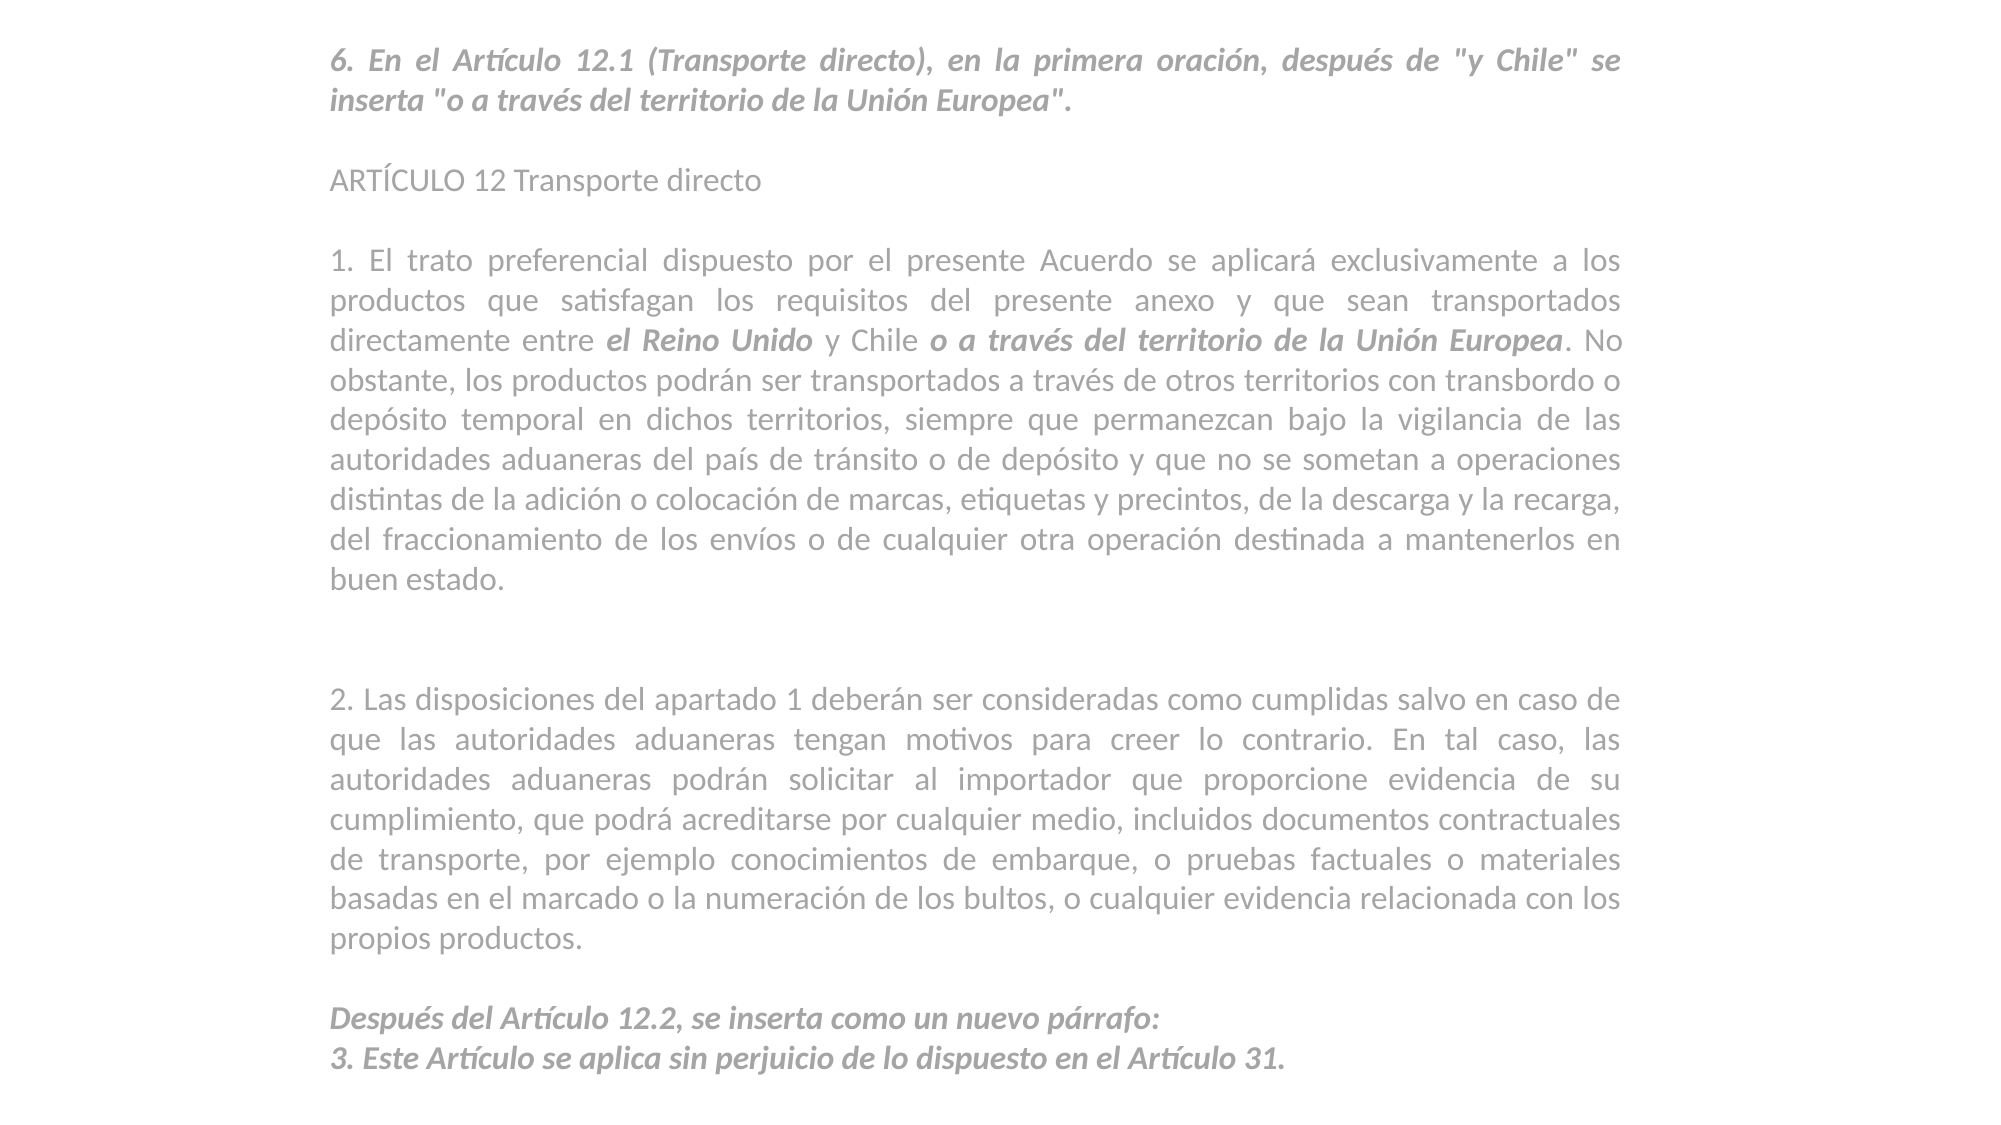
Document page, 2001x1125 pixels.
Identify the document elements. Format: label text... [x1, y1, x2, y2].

text_box 6. En el Artículo 12.1 (Transporte directo), en la primera oración, después de "y Chile" se inserta "o a través del territorio de la Unión Europea". ARTÍCULO 12 Transporte directo 1. El trato preferencial dispuesto por el presente Acuerdo se aplicará exclusivamente a los productos que satisfagan los requisitos del presente anexo y que sean transportados directamente entre el Reino Unido y Chile o a través del territorio de la Unión Europea. No obstante, los productos podrán ser transportados a través de otros territorios con transbordo o depósito temporal en dichos territorios, siempre que permanezcan bajo la vigilancia de las autoridades aduaneras del país de tránsito o de depósito y que no se sometan a operaciones distintas de la adición o colocación de marcas, etiquetas y precintos, de la descarga y la recarga, del fraccionamiento de los envíos o de cualquier otra operación destinada a mantenerlos en buen estado. 2. Las disposiciones del apartado 1 deberán ser consideradas como cumplidas salvo en caso de que las autoridades aduaneras tengan motivos para creer lo contrario. En tal caso, las autoridades aduaneras podrán solicitar al importador que proporcione evidencia de su cumplimiento, que podrá acreditarse por cualquier medio, incluidos documentos contractuales de transporte, por ejemplo conocimientos de embarque, o pruebas factuales o materiales basadas en el marcado o la numeración de los bultos, o cualquier evidencia relacionada con los propios productos. Después del Artículo 12.2, se inserta como un nuevo párrafo: 3. Este Artículo se aplica sin perjuicio de lo dispuesto en el Artículo 31. [314, 30, 1638, 1084]
